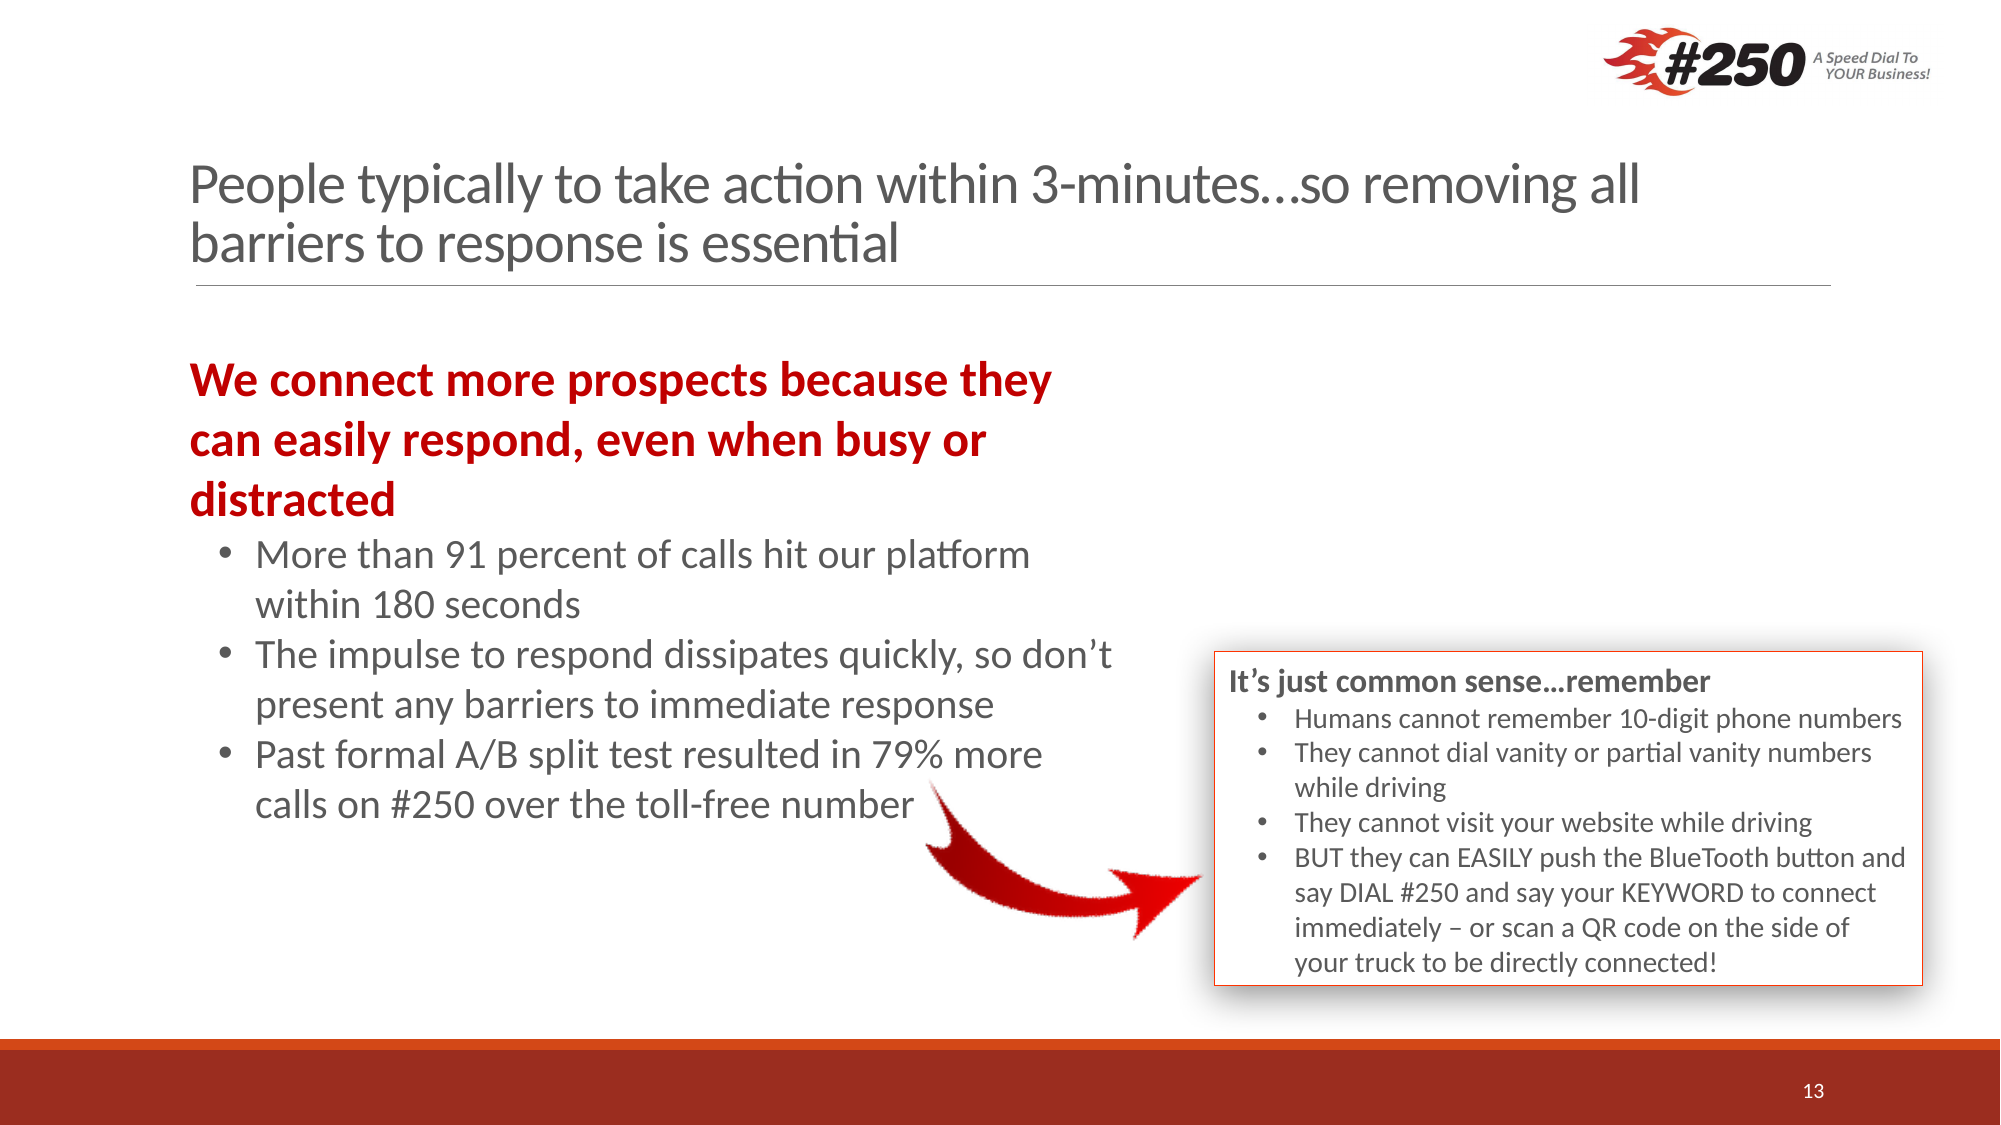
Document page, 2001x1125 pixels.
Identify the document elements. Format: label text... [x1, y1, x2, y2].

text_box People typically to take action within 3-minutes…so removing all barriers to response is essential [174, 123, 1825, 282]
picture [1587, 23, 1945, 107]
text_box It’s just common sense…remember Humans cannot remember 10-digit phone numbers They cannot dial vanity or partial vanity numbers while driving They cannot visit your website while driving BUT they can EASILY push the BlueTooth button and say DIAL #250 and say your KEYWORD to connect immediately – or scan a QR code on the side of your truck to be directly connected! [1214, 651, 1923, 986]
text_box We connect more prospects because they can easily respond, even when busy or distracted More than 91 percent of calls hit our platform within 180 seconds The impulse to respond dissipates quickly, so don’t present any barriers to immediate response Past formal A/B split test resulted in 79% more calls on #250 over the toll-free number [174, 339, 1137, 888]
picture [901, 690, 1215, 1002]
text_box 13 [1624, 1059, 1840, 1120]
